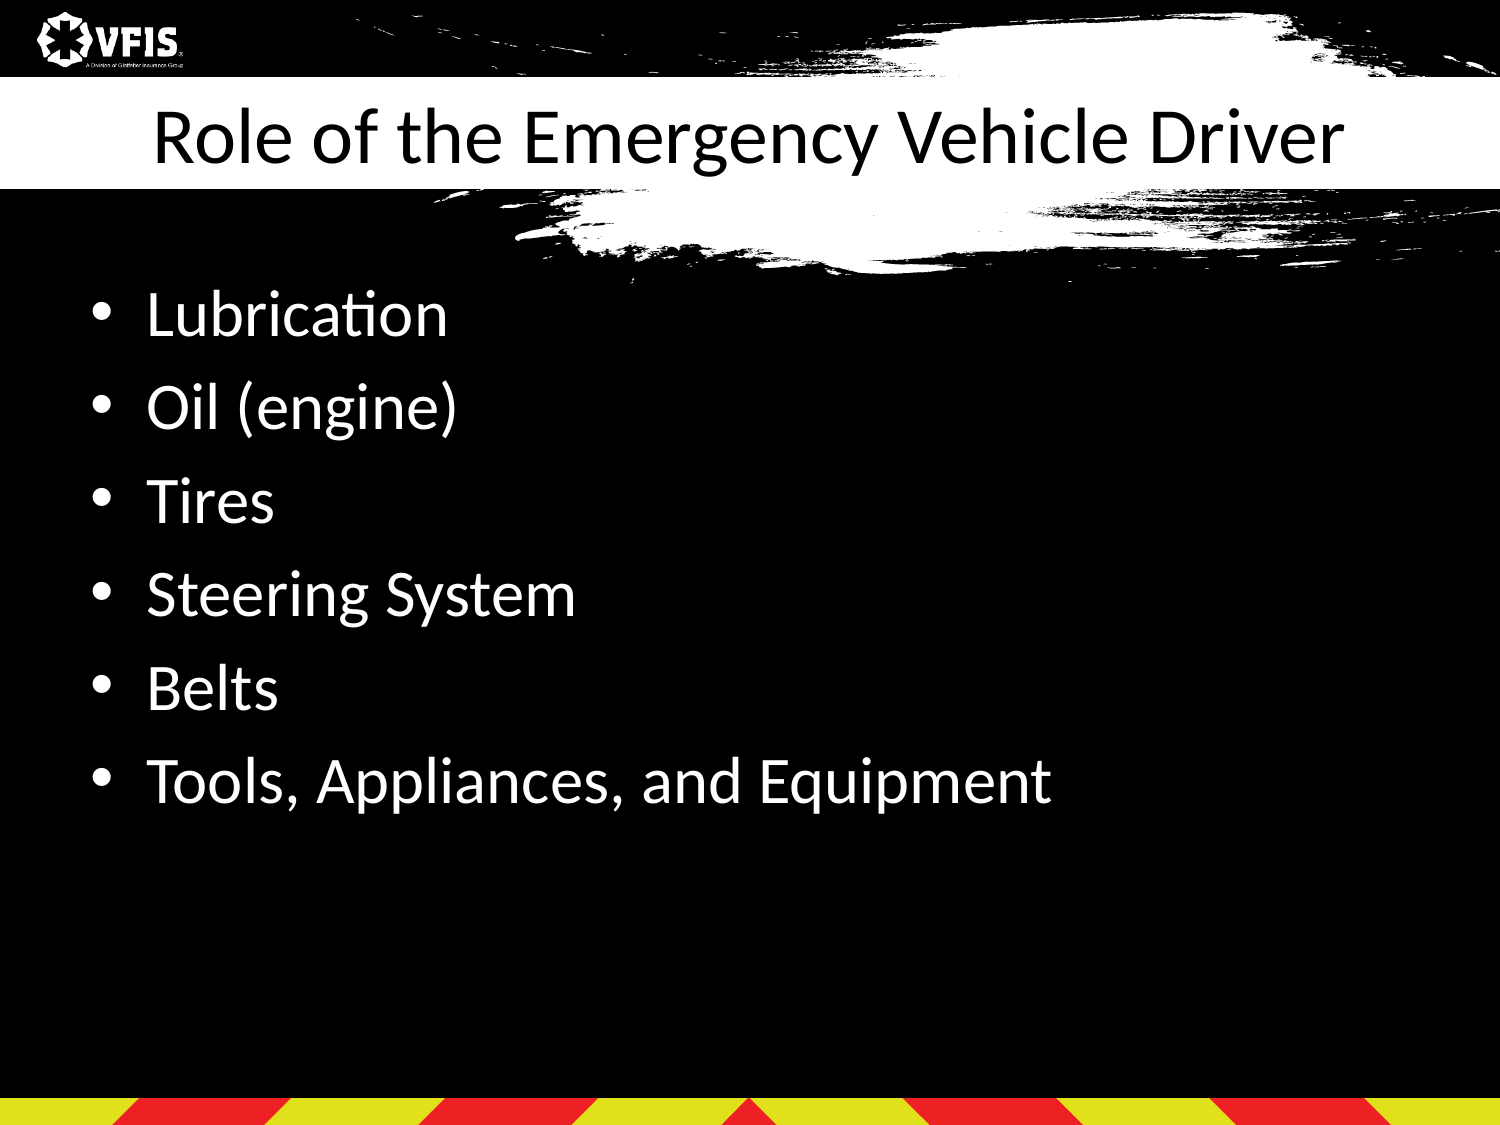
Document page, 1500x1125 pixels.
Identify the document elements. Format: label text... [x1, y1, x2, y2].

title Role of the Emergency Vehicle Driver [75, 75, 1425, 188]
list Lubrication Oil (engine) Tires Steering System Belts Tools, Appliances, and Equipment [75, 262, 1425, 1005]
picture [0, 0, 1500, 1125]
